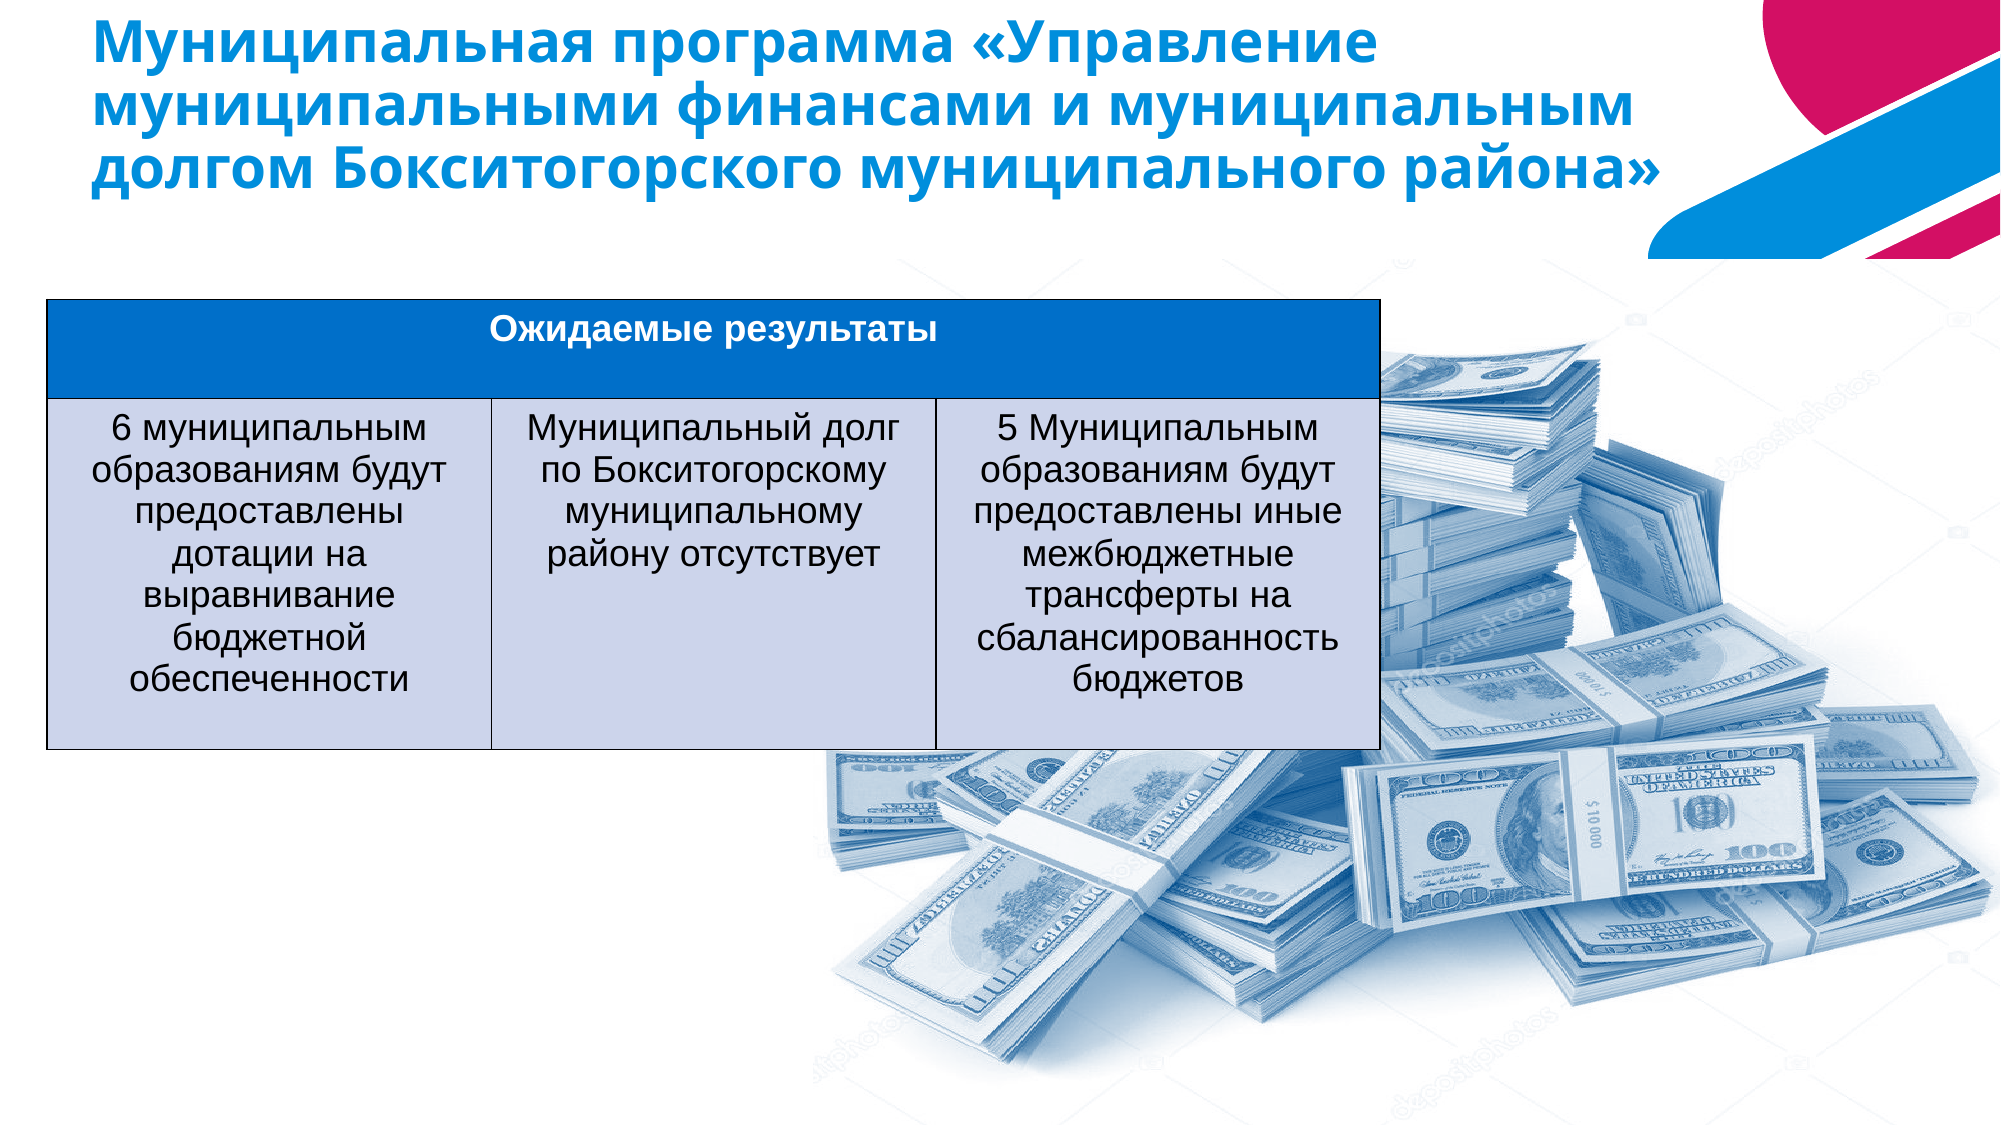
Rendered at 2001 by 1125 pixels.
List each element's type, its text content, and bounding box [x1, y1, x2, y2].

table_cell Муниципальный долг по Бокситогорскому муниципальному району отсутствует [492, 399, 812, 749]
text_box Муниципальная программа «Управление муниципальными финансами и муниципальным долгом Бокситогорского муниципального района» [76, 5, 1749, 223]
table_header Ожидаемые результаты [48, 300, 812, 398]
table_cell 6 муниципальным образованиям будут предоставлены дотации на выравнивание бюджетной обеспеченности [48, 399, 491, 749]
picture [812, 259, 2000, 1125]
